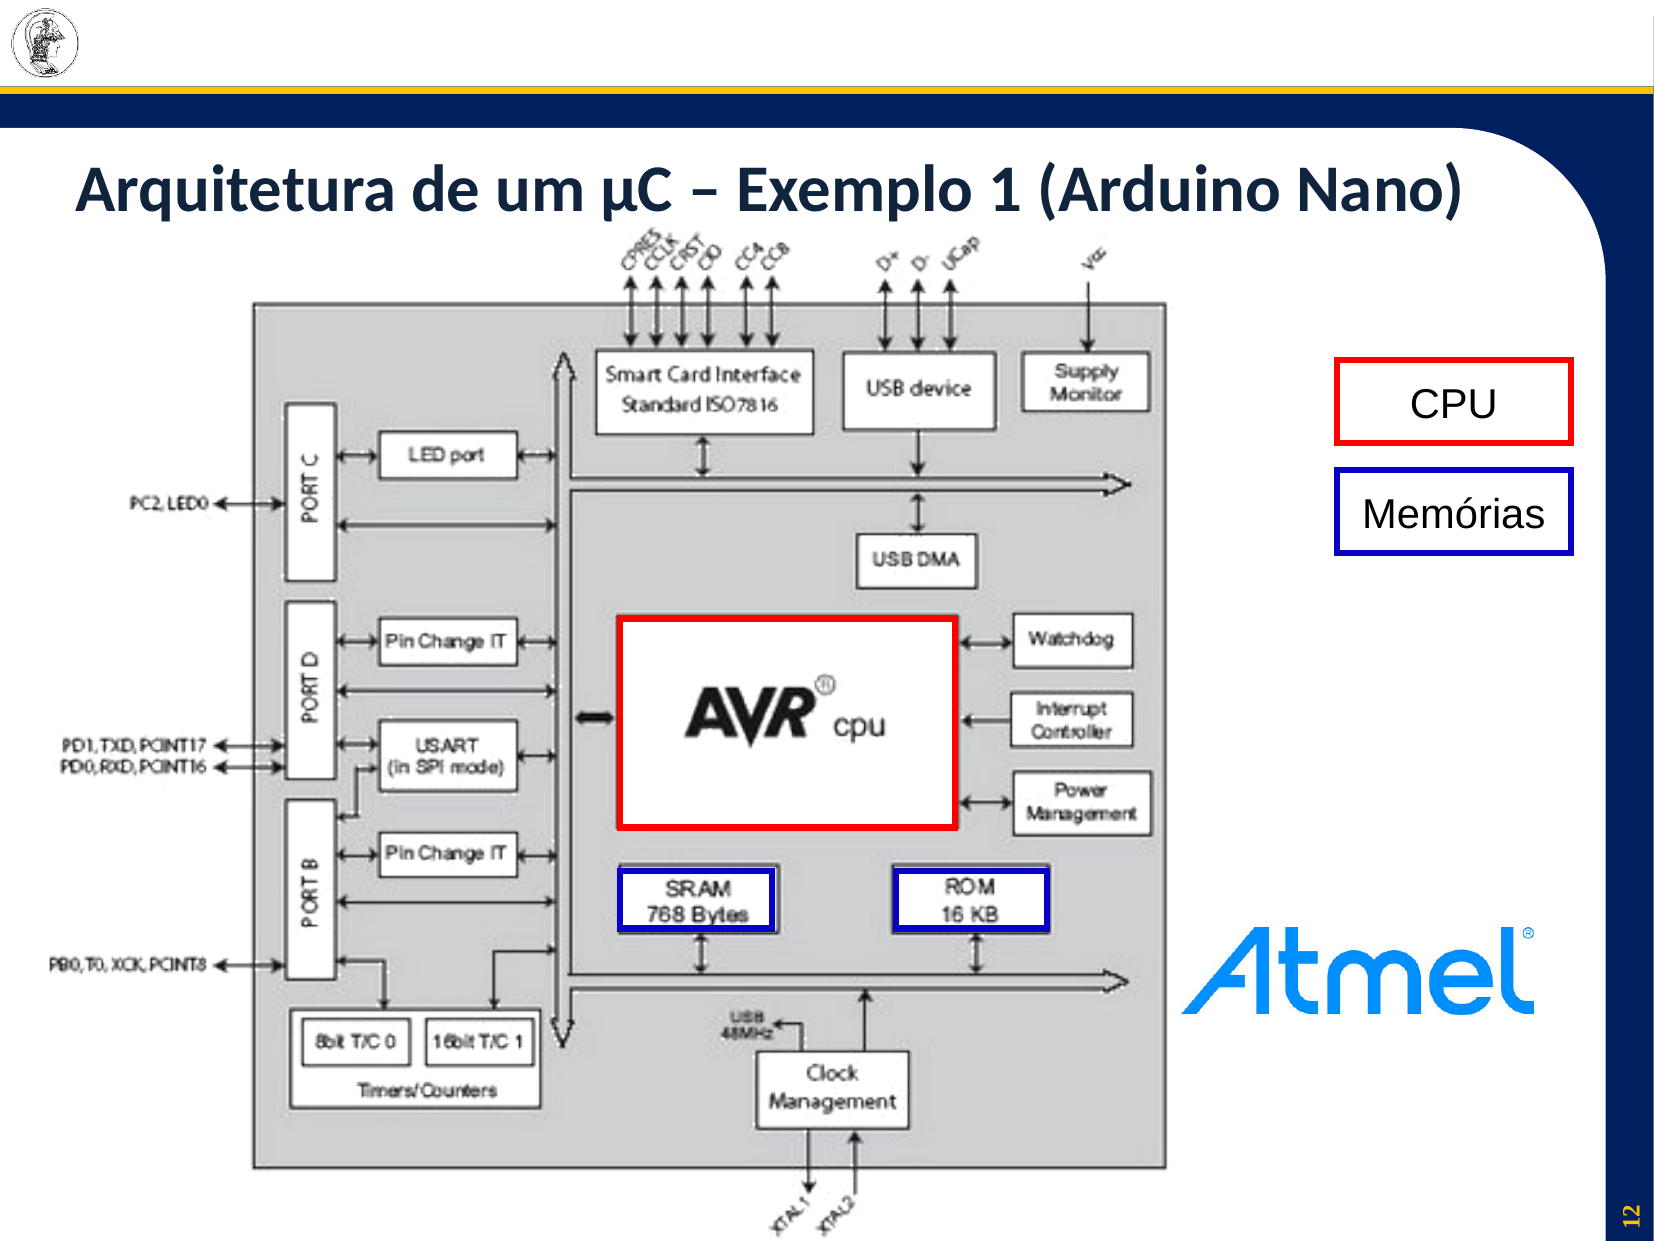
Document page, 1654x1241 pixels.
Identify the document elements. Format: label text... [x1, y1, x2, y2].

text_box Memórias [1336, 470, 1571, 553]
text_box CPU [1336, 360, 1571, 443]
picture [11, 8, 79, 78]
title Arquitetura de um µC – Exemplo 1 (Arduino Nano) [58, 127, 1548, 243]
picture [27, 194, 1534, 1241]
